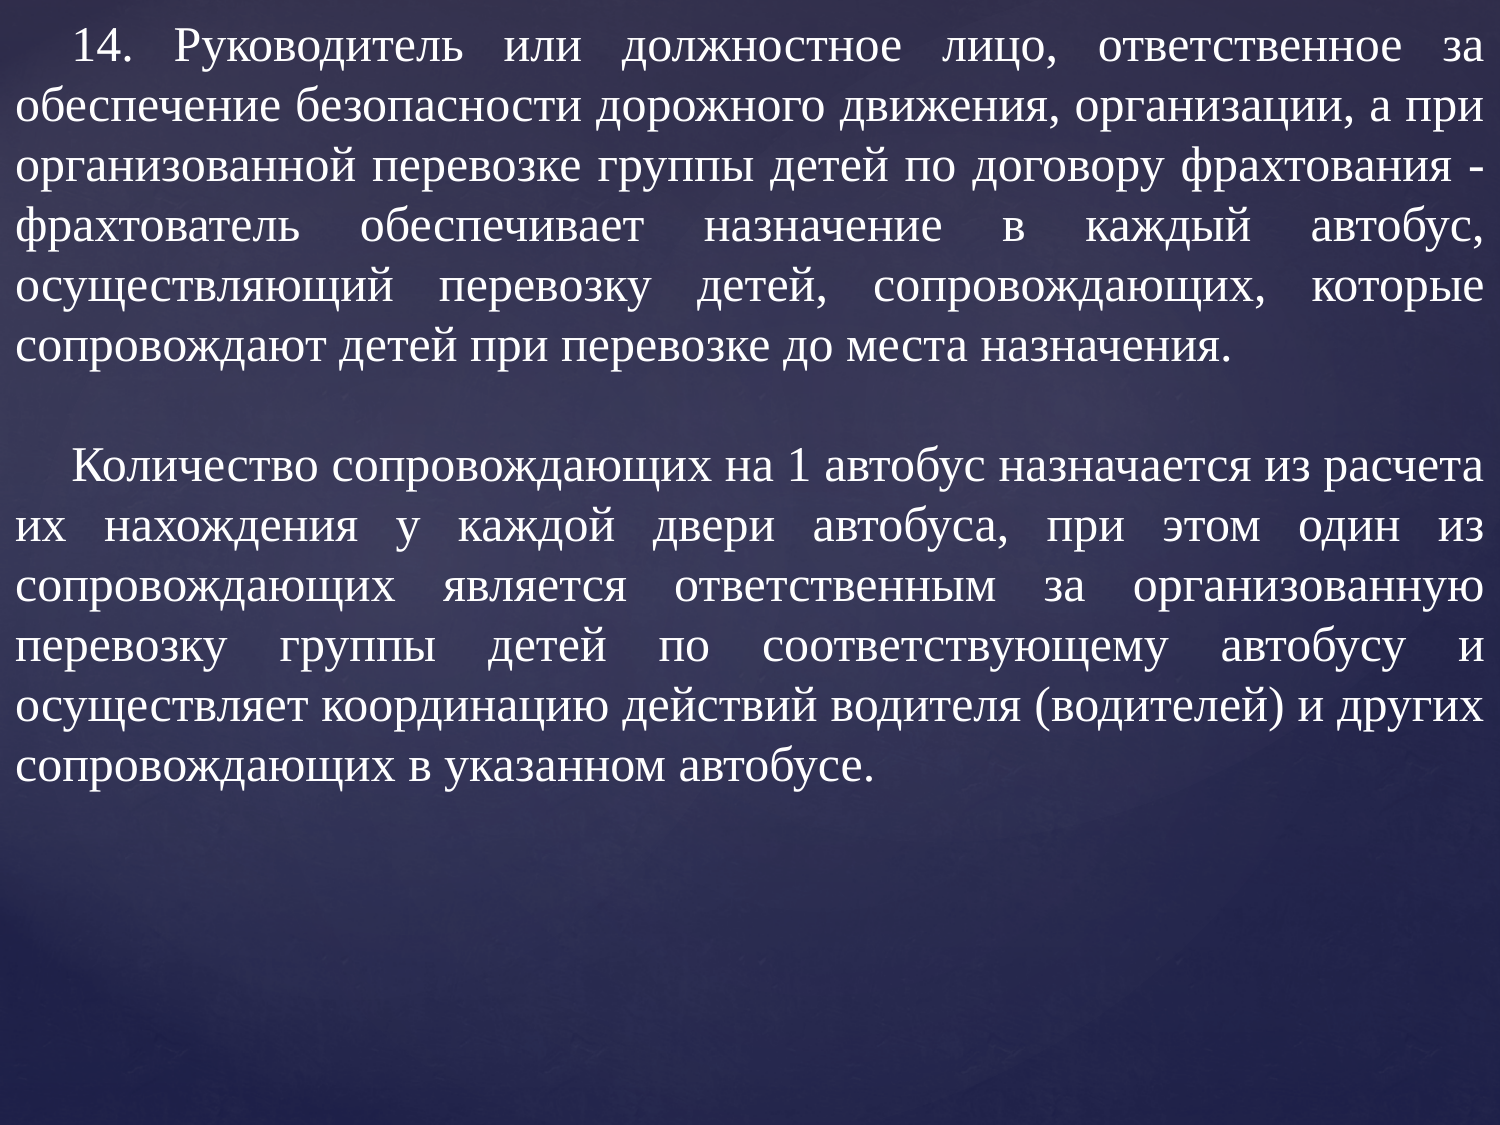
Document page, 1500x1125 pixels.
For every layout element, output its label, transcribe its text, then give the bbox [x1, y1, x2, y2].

text_box 14. Руководитель или должностное лицо, ответственное за обеспечение безопасности дорожного движения, организации, а при организованной перевозке группы детей по договору фрахтования - фрахтователь обеспечивает назначение в каждый автобус, осуществляющий перевозку детей, сопровождающих, которые сопровождают детей при перевозке до места назначения. Количество сопровождающих на 1 автобус назначается из расчета их нахождения у каждой двери автобуса, при этом один из сопровождающих является ответственным за организованную перевозку группы детей по соответствующему автобусу и осуществляет координацию действий водителя (водителей) и других сопровождающих в указанном автобусе. [0, 3, 1500, 799]
